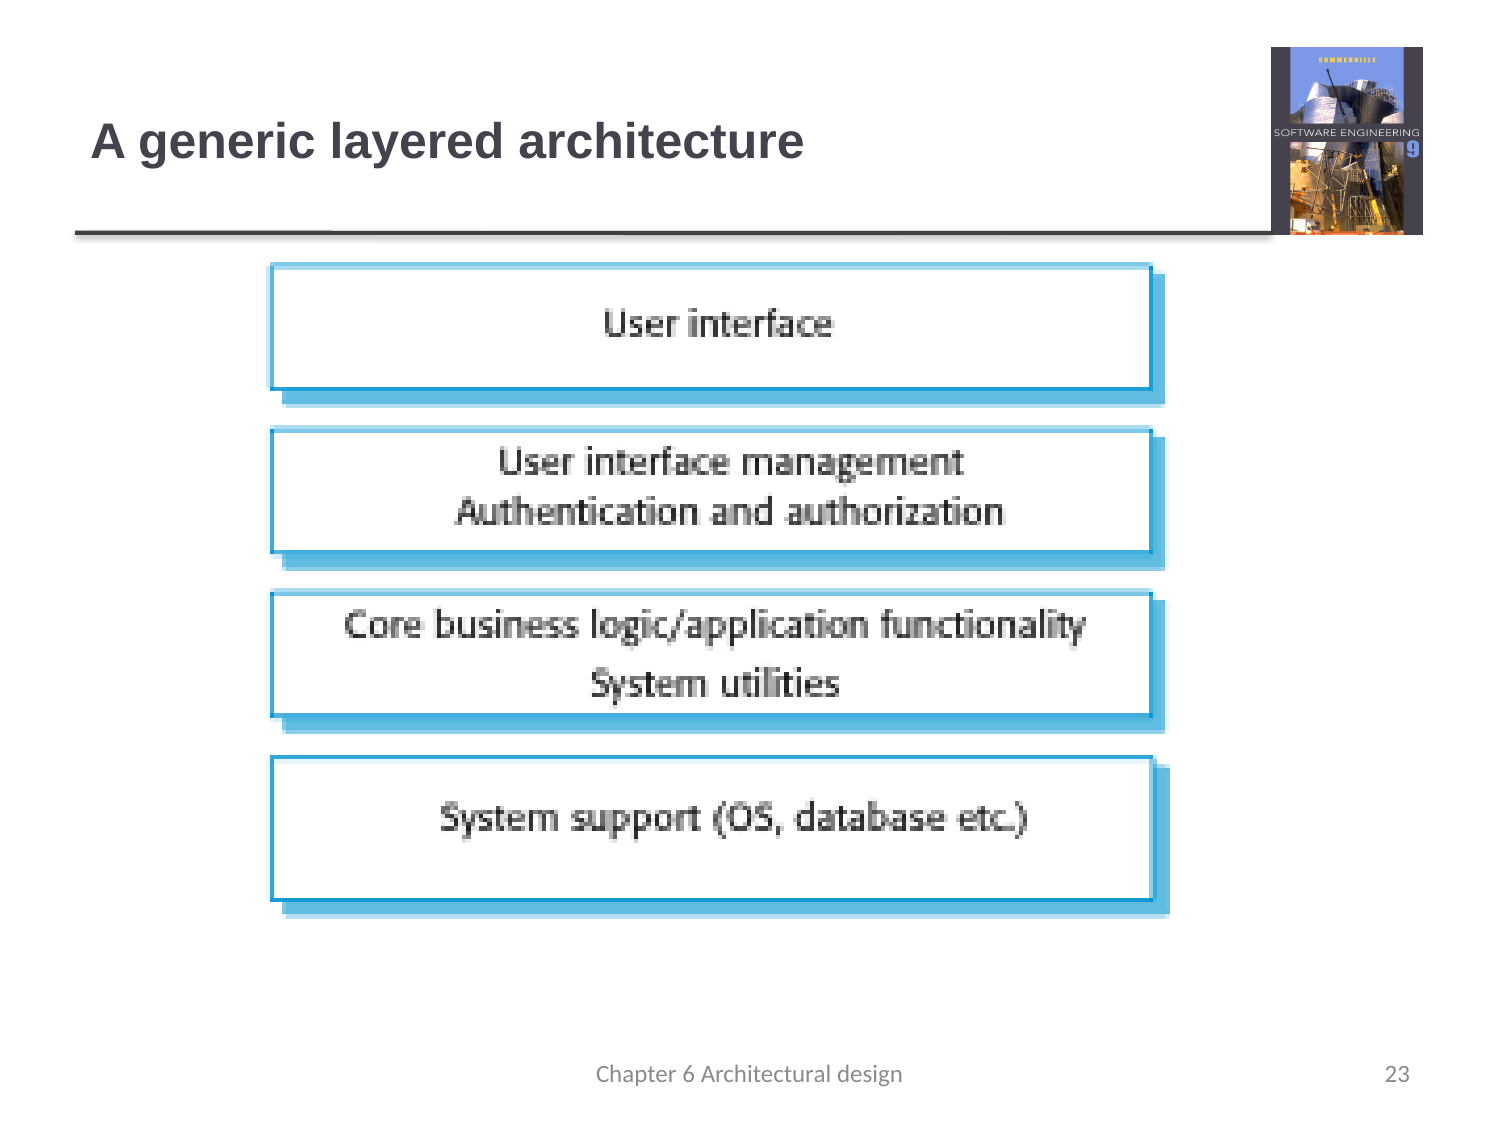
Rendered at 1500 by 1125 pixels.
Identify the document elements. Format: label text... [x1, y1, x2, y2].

footer Chapter 6 Architectural design [512, 1042, 988, 1103]
slide_number 23 [1074, 1042, 1425, 1103]
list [121, 262, 1315, 919]
picture [1272, 47, 1423, 235]
title A generic layered architecture [74, 44, 1272, 233]
